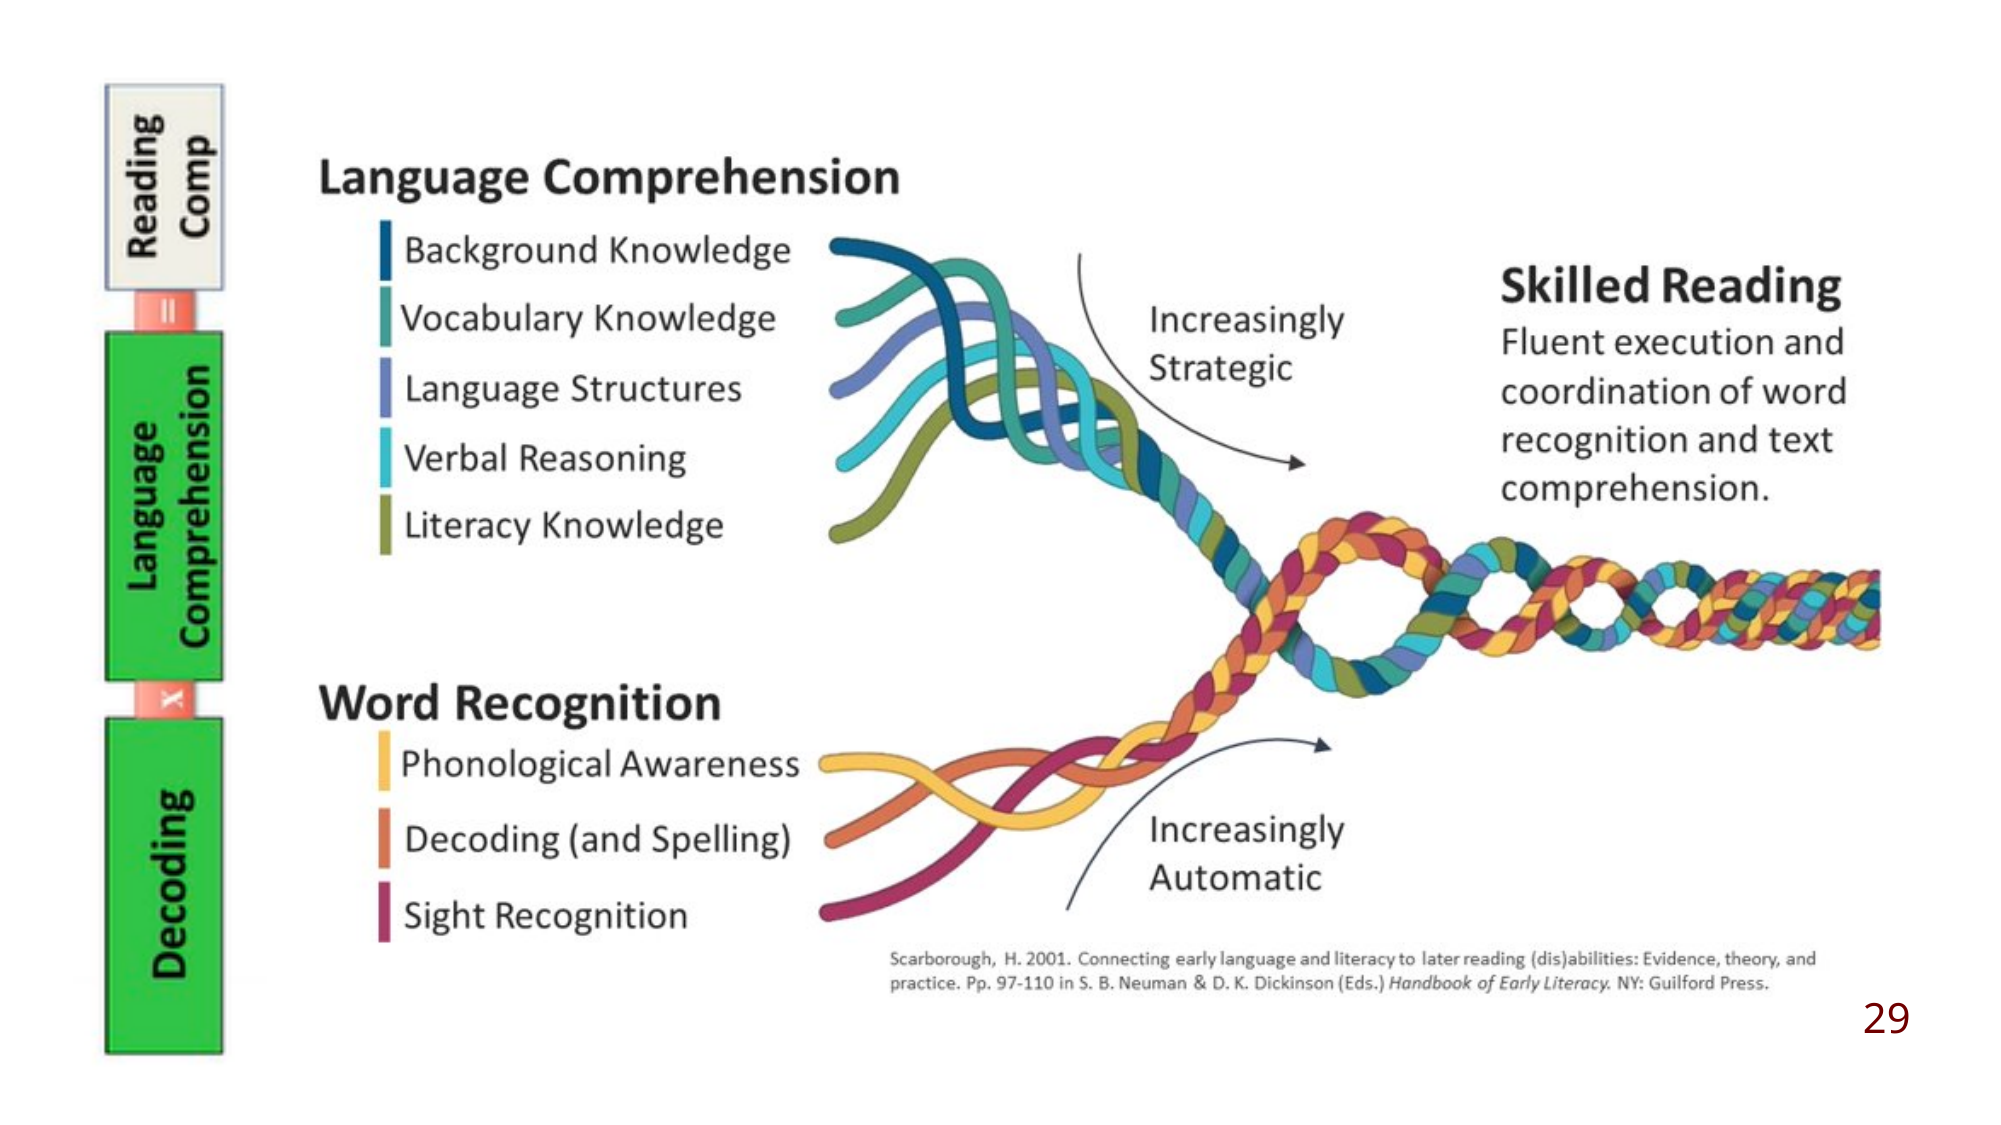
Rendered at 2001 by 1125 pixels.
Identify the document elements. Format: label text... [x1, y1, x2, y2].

slide_number 29 [1751, 970, 1926, 1051]
picture [72, 58, 267, 1090]
picture [274, 97, 1899, 1011]
